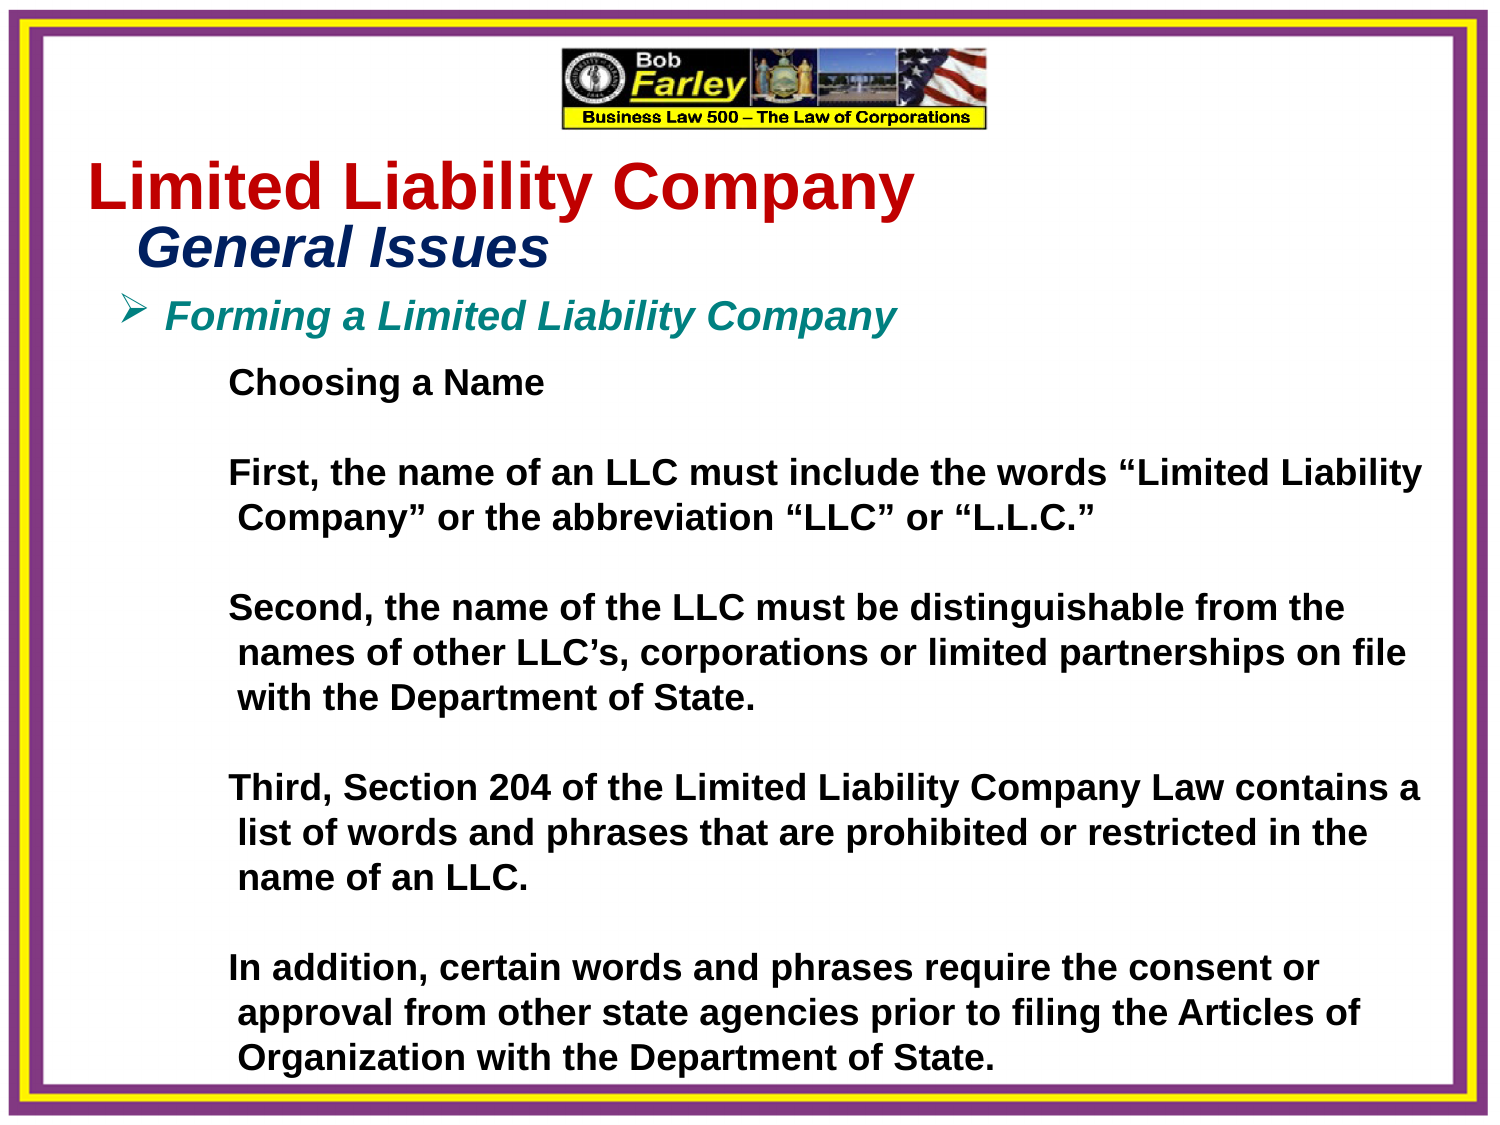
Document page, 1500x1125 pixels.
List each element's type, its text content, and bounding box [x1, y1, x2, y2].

picture [0, 0, 1500, 1125]
text_box Limited Liability Company General Issues Forming a Limited Liability Company Choosing a Name First, the name of an LLC must include the words “Limited Liability Company” or the abbreviation “LLC” or “L.L.C.” Second, the name of the LLC must be distinguishable from the names of other LLC’s, corporations or limited partnerships on file with the Department of State. Third, Section 204 of the Limited Liability Company Law contains a list of words and phrases that are prohibited or restricted in the name of an LLC. In addition, certain words and phrases require the consent or approval from other state agencies prior to filing the Articles of Organization with the Department of State. [72, 151, 1485, 1064]
